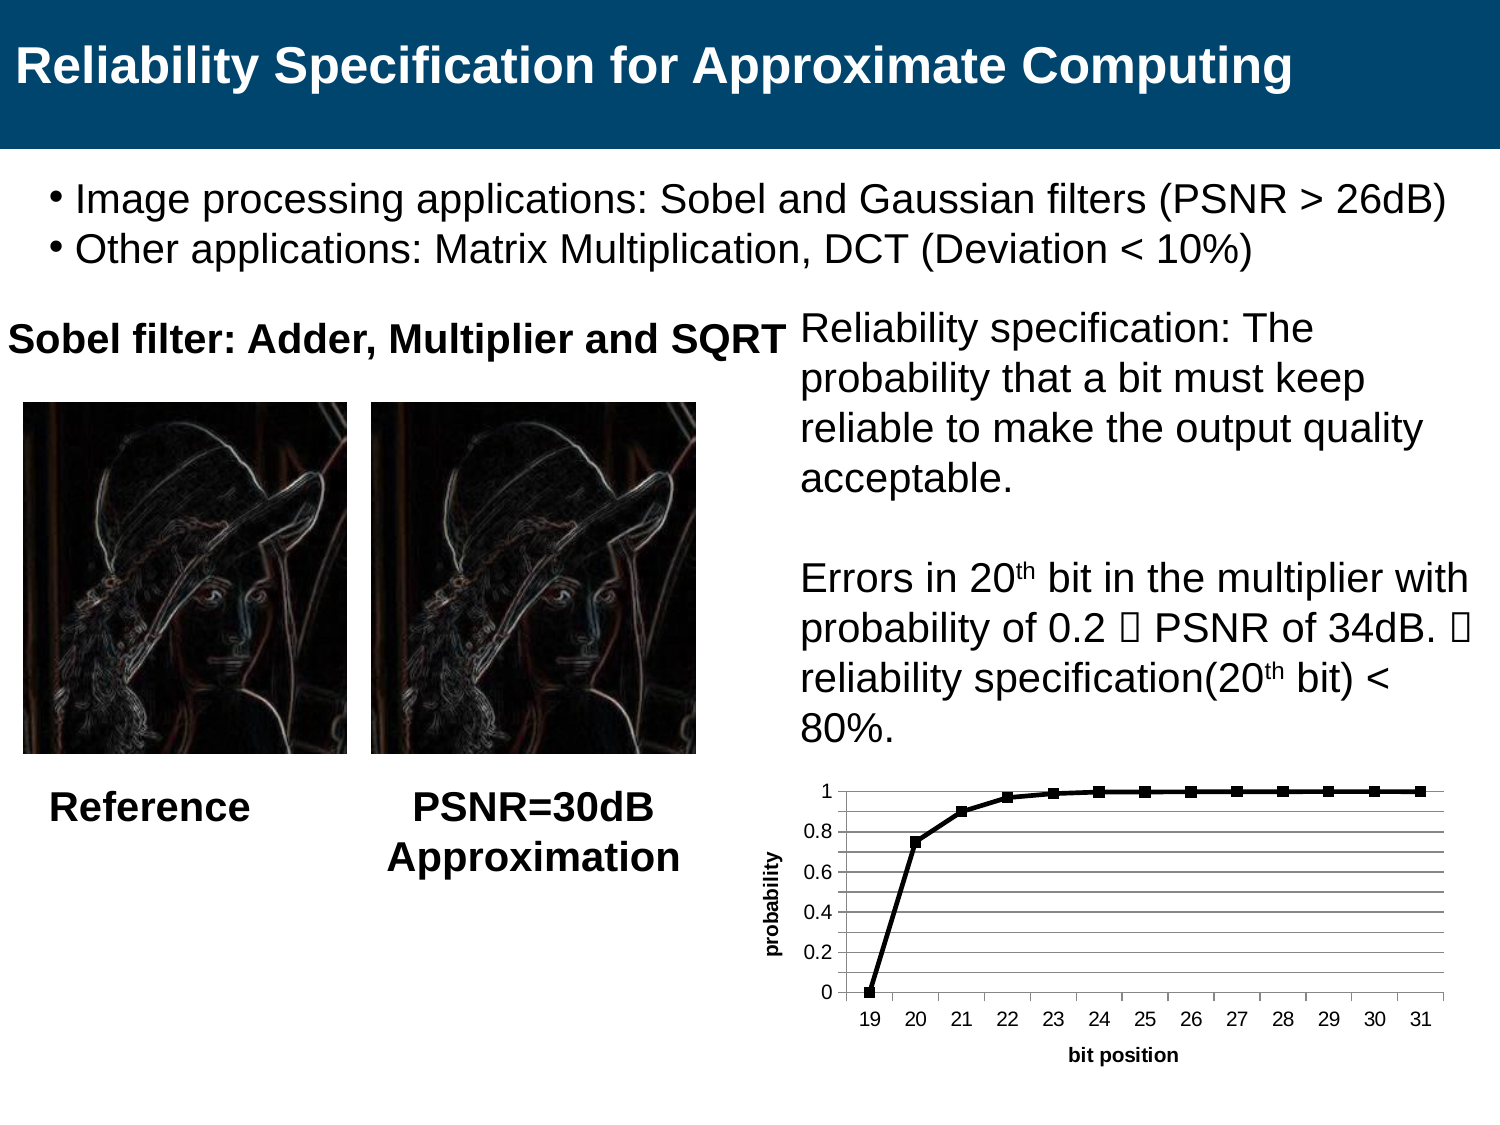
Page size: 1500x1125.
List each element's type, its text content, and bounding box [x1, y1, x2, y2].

chart [726, 773, 1459, 1099]
title Reliability Specification for Approximate Computing [0, 0, 1418, 127]
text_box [23, 402, 696, 889]
text_box Sobel filter: Adder, Multiplier and SQRT [0, 304, 785, 370]
text_box Image processing applications: Sobel and Gaussian filters (PSNR > 26dB) Other applications: Matrix Multiplication, DCT (Deviation < 10%) [41, 163, 1471, 279]
text_box Reliability specification: The probability that a bit must keep reliable to make the output quality acceptable. Errors in 20th bit in the multiplier with probability of 0.2  PSNR of 34dB.  reliability speciﬁcation(20th bit) < 80%. [785, 292, 1500, 808]
